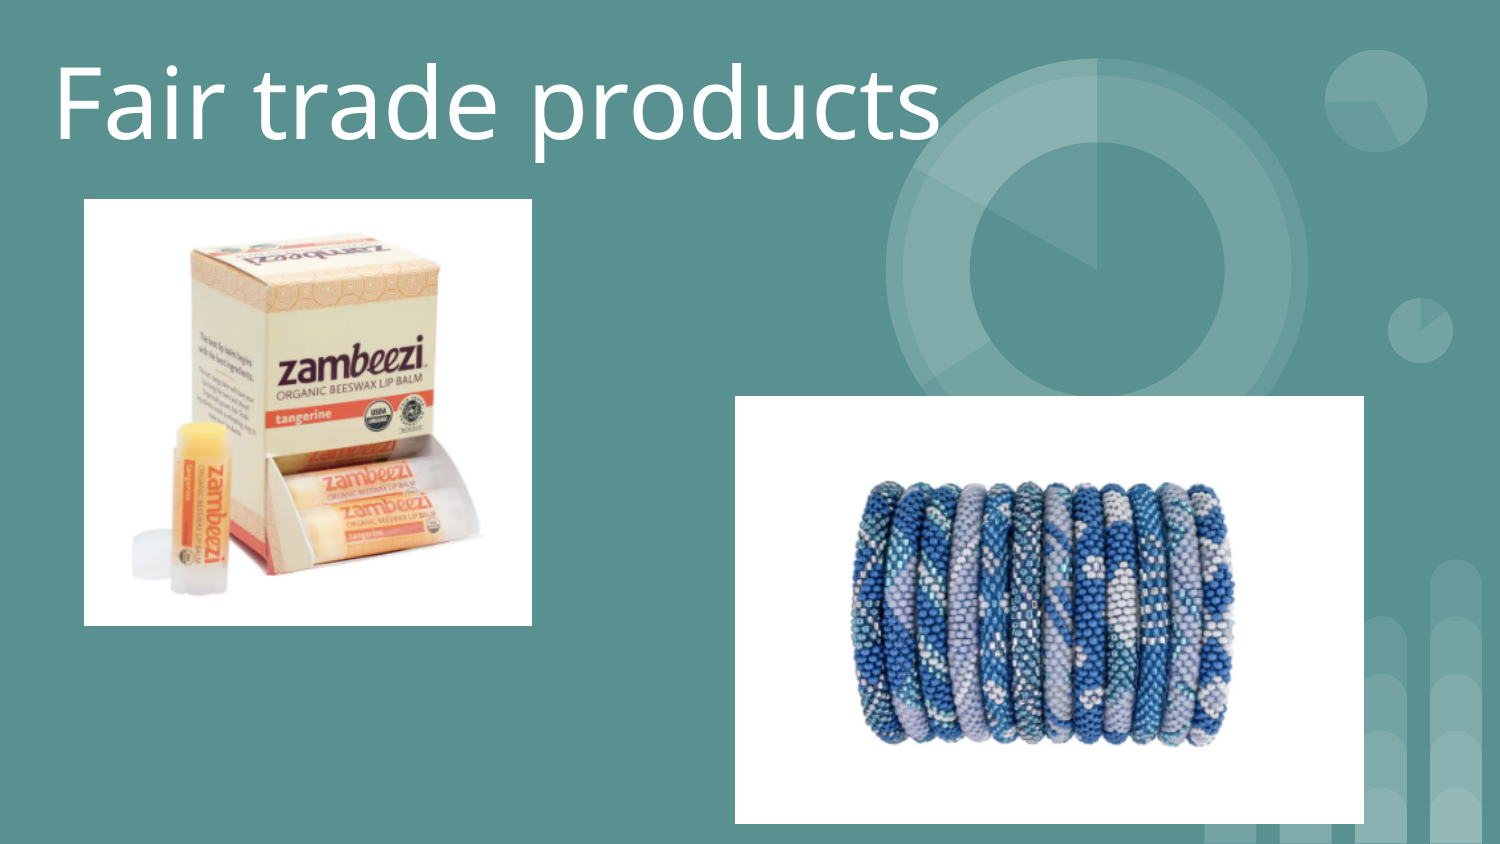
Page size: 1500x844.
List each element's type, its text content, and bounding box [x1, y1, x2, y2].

text_box Fair trade products [36, 24, 1438, 367]
picture [83, 199, 532, 627]
picture [735, 396, 1364, 824]
